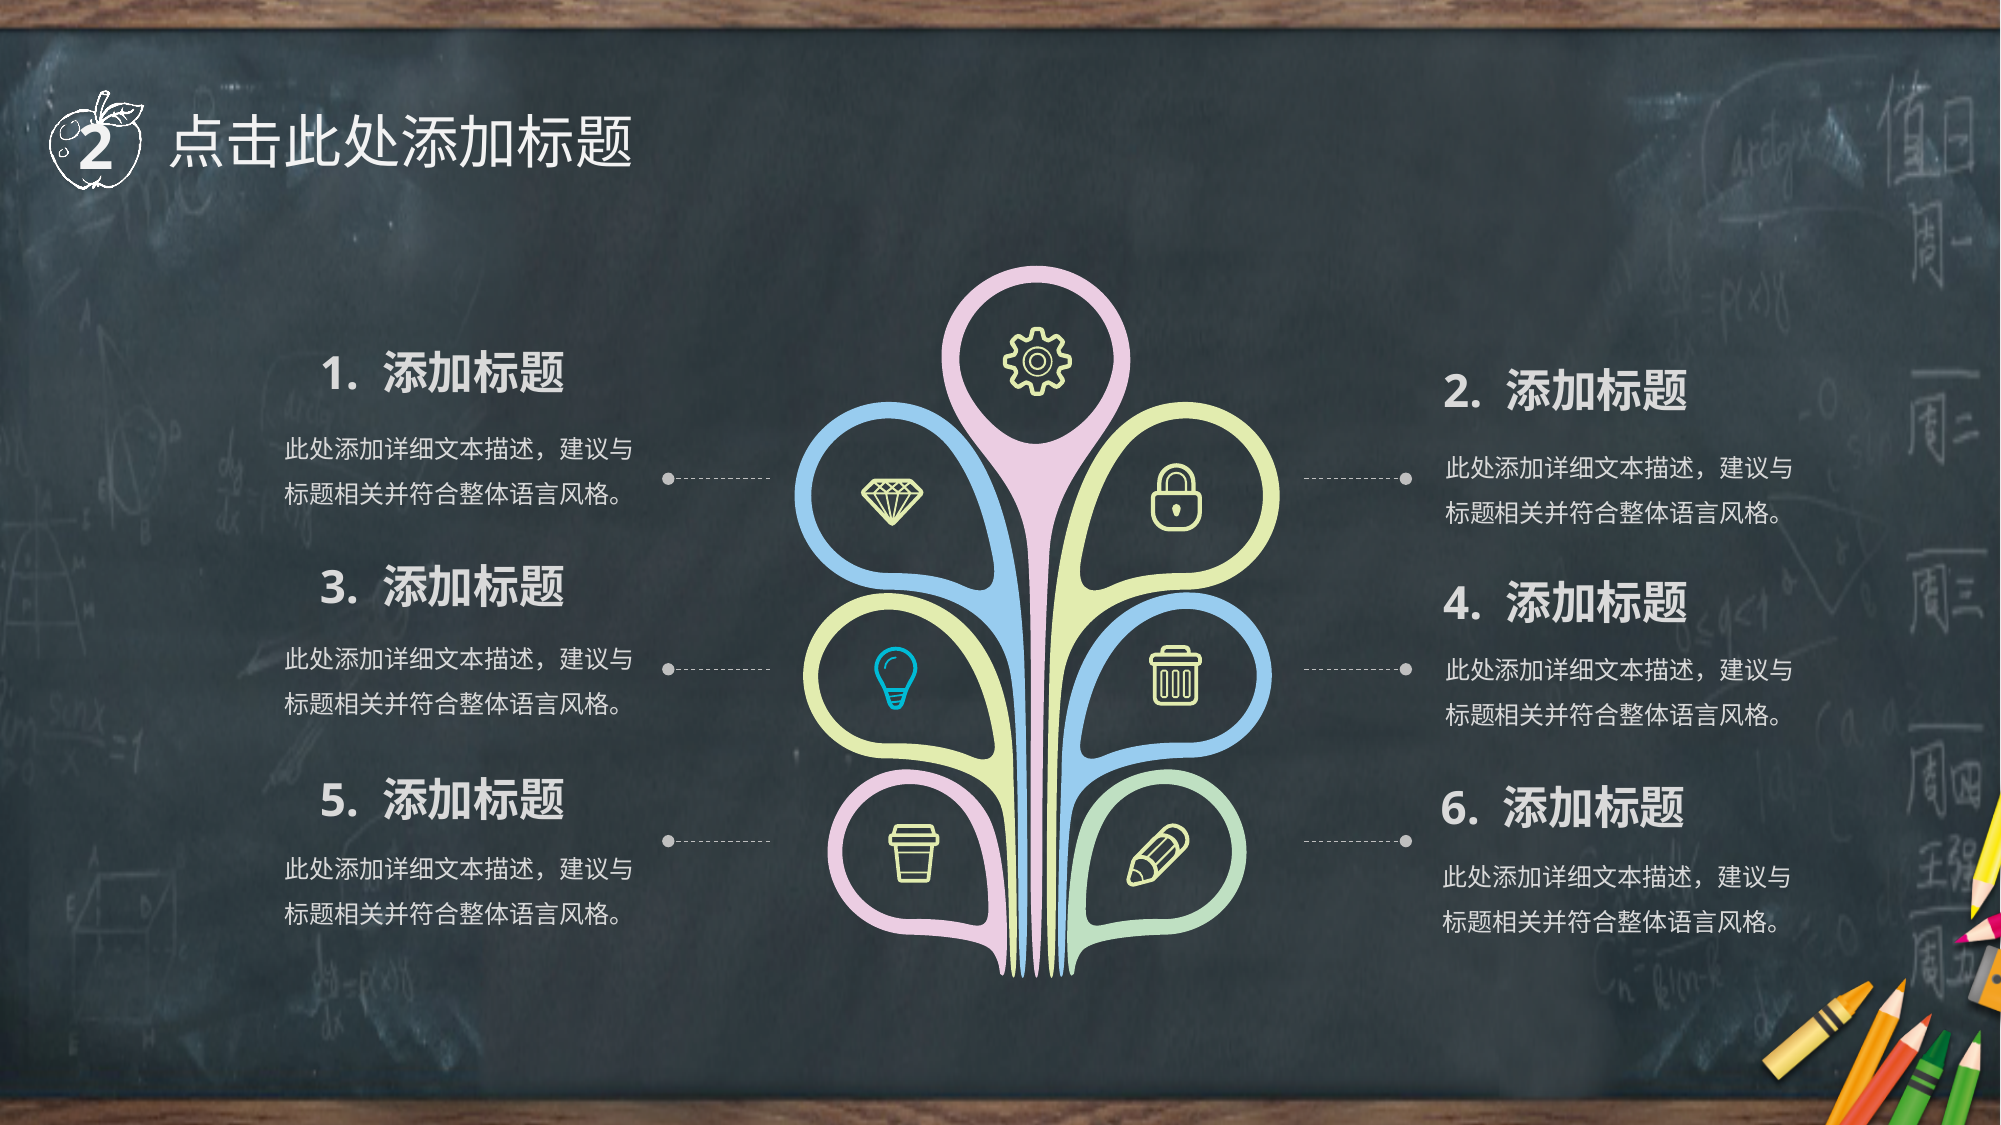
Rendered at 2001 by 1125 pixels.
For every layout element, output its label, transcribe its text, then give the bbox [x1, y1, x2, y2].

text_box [1002, 326, 1072, 396]
text_box [803, 593, 1017, 978]
text_box [941, 265, 1131, 978]
text_box [827, 769, 1007, 976]
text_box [269, 549, 662, 728]
text_box 点击此处添加标题 [157, 97, 649, 183]
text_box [1430, 354, 1815, 537]
text_box [1126, 823, 1190, 887]
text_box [1430, 566, 1827, 739]
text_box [269, 763, 662, 938]
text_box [39, 84, 157, 200]
text_box [1046, 401, 1280, 978]
picture [0, 0, 2001, 1125]
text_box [269, 336, 671, 518]
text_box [874, 646, 918, 710]
text_box [1058, 592, 1272, 977]
text_box [888, 824, 940, 883]
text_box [1150, 463, 1202, 532]
text_box [1067, 769, 1247, 976]
text_box [794, 401, 1028, 978]
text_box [1427, 771, 1824, 946]
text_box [1149, 645, 1202, 706]
text_box [860, 478, 924, 526]
